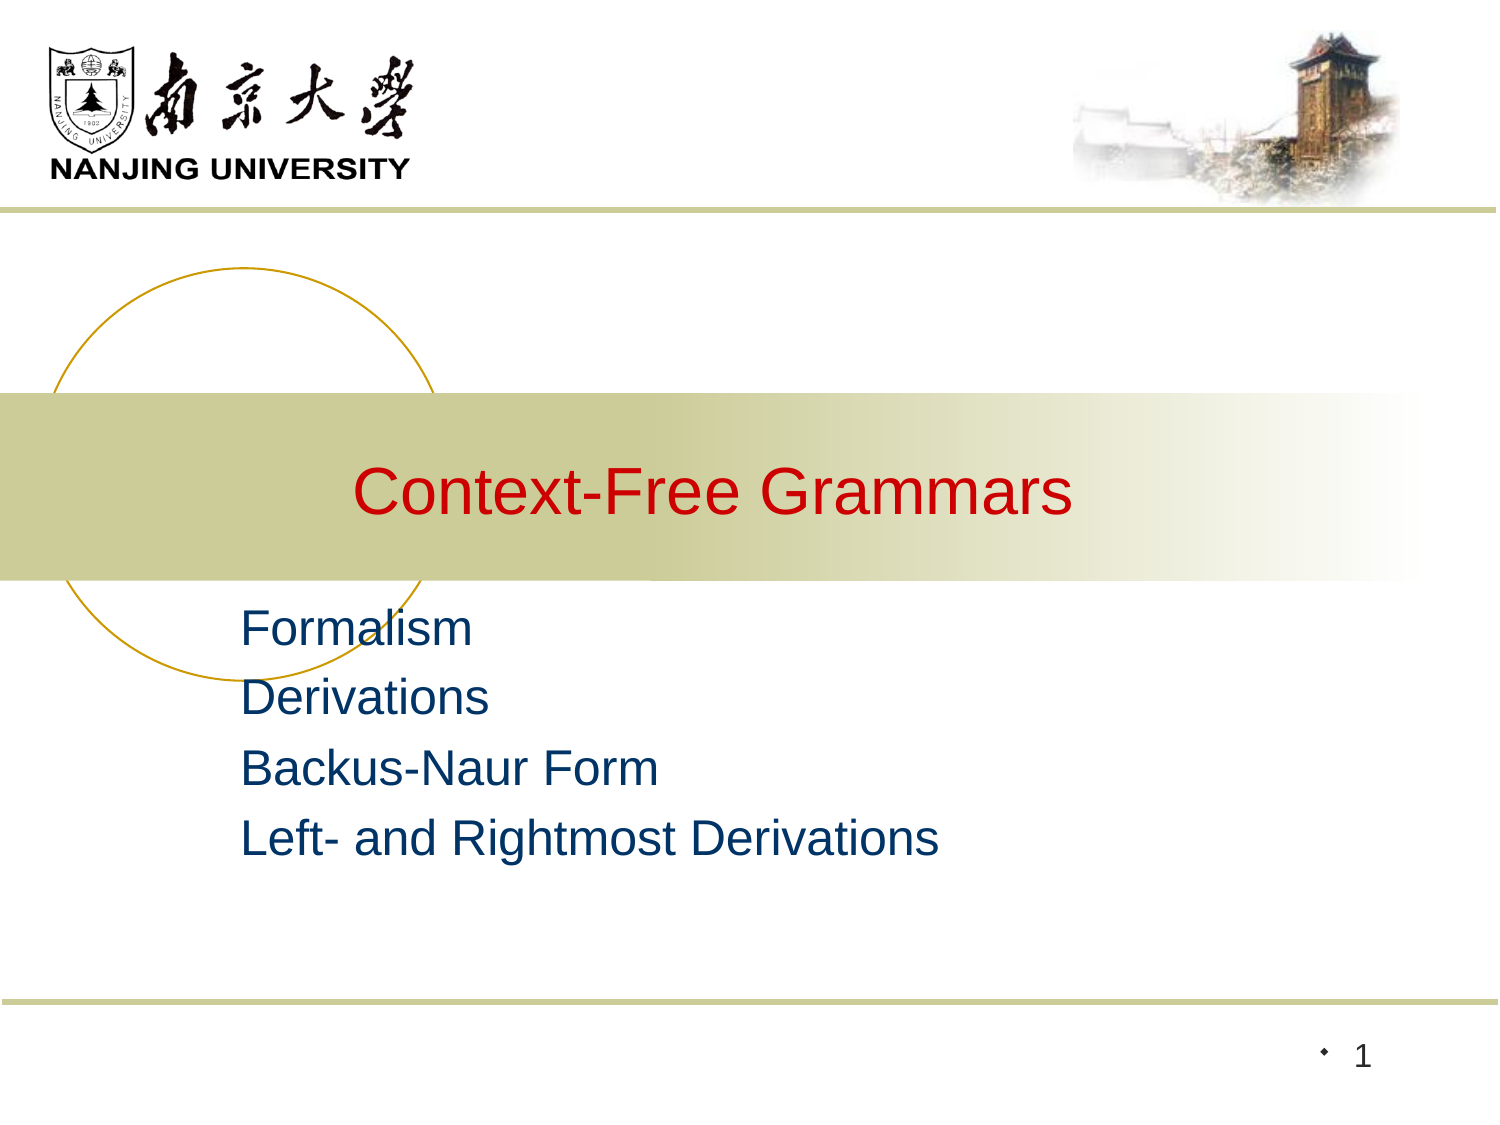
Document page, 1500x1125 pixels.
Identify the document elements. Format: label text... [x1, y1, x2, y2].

picture [0, 30, 1496, 213]
picture [41, 42, 420, 192]
subtitle Formalism Derivations Backus-Naur Form Left- and Rightmost Derivations [225, 587, 1275, 875]
slide_number 1 [1234, 1030, 1388, 1107]
title Context-Free Grammars [76, 421, 1352, 555]
picture [2, 999, 1498, 1005]
